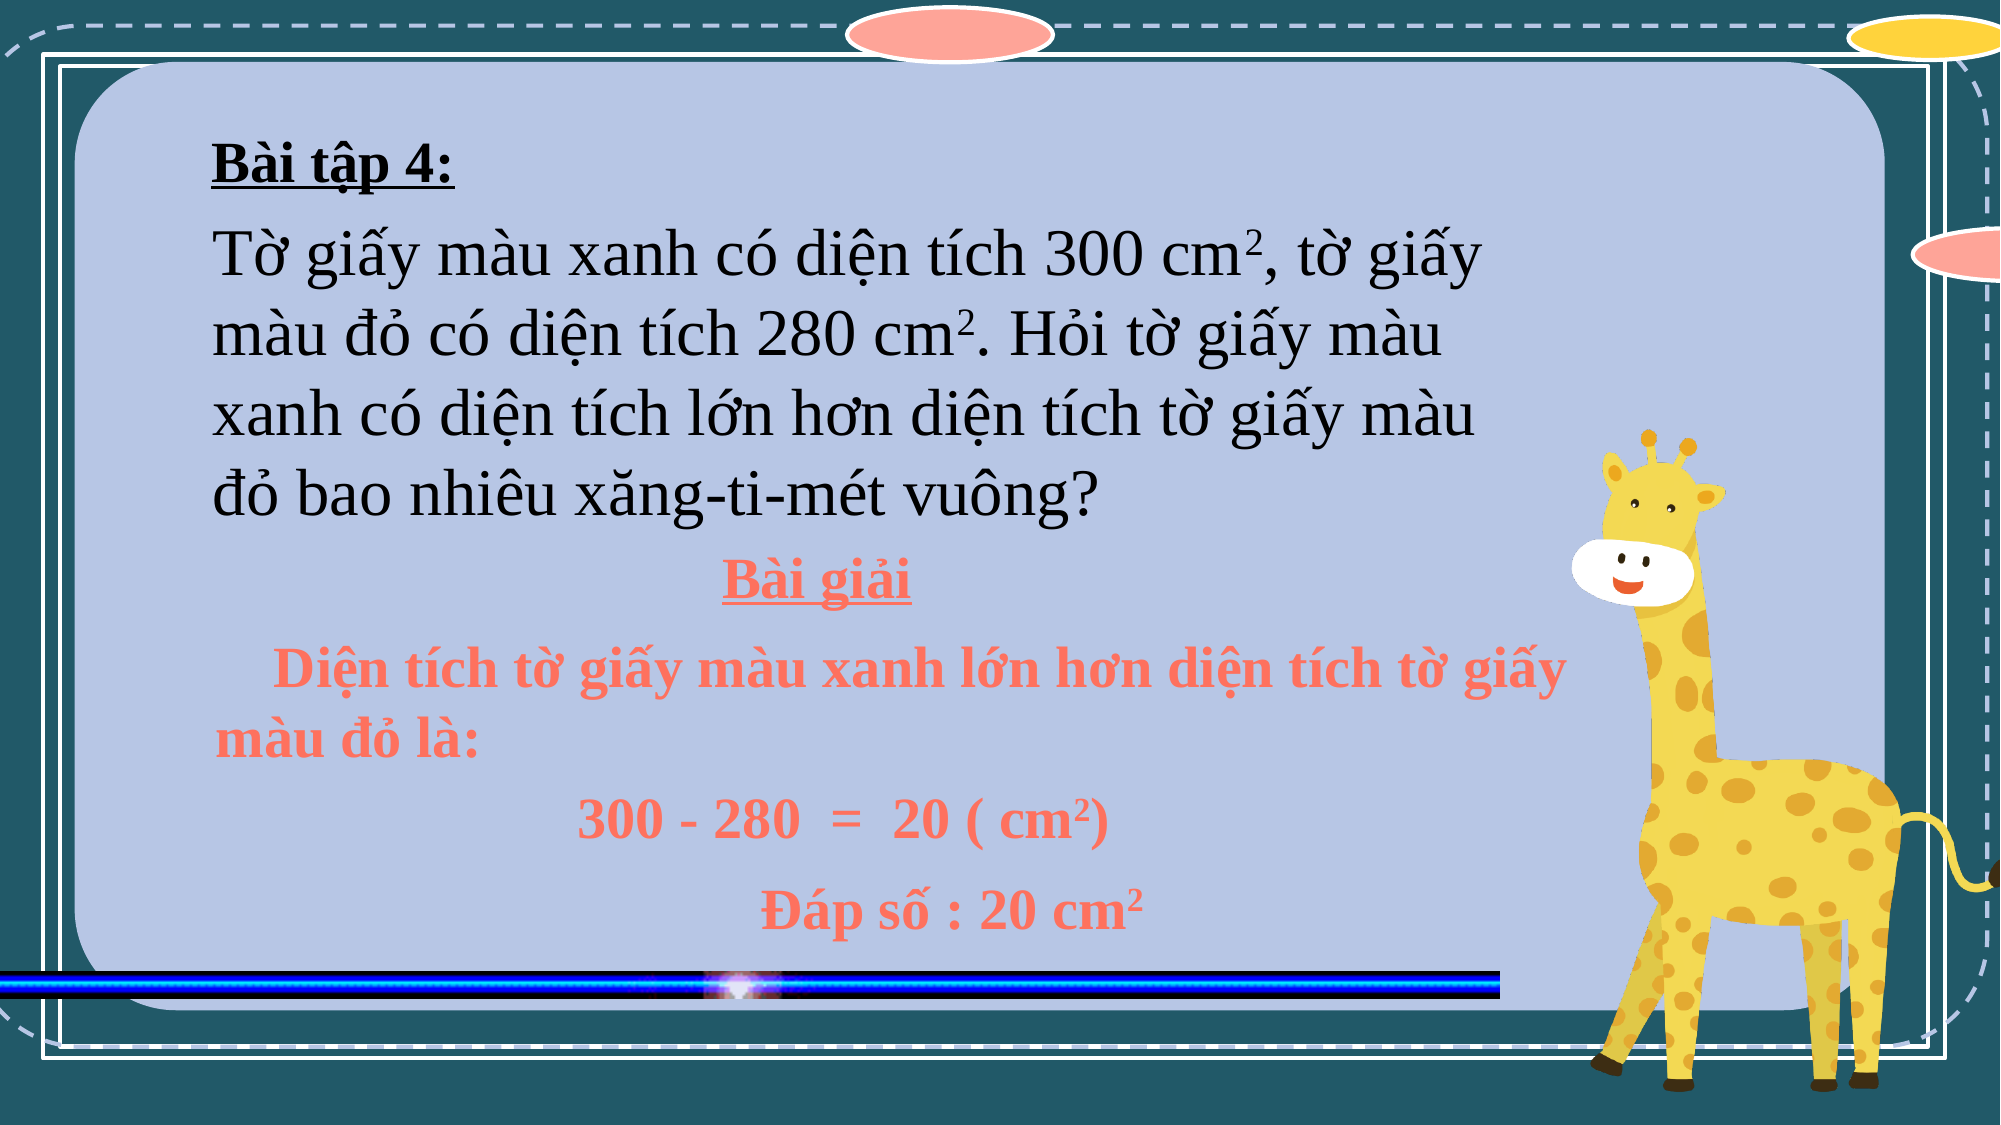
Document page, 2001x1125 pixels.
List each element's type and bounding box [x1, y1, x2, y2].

text_box [0, 1007, 1403, 1047]
picture [0, 421, 2000, 1102]
text_box [0, 6, 2000, 970]
